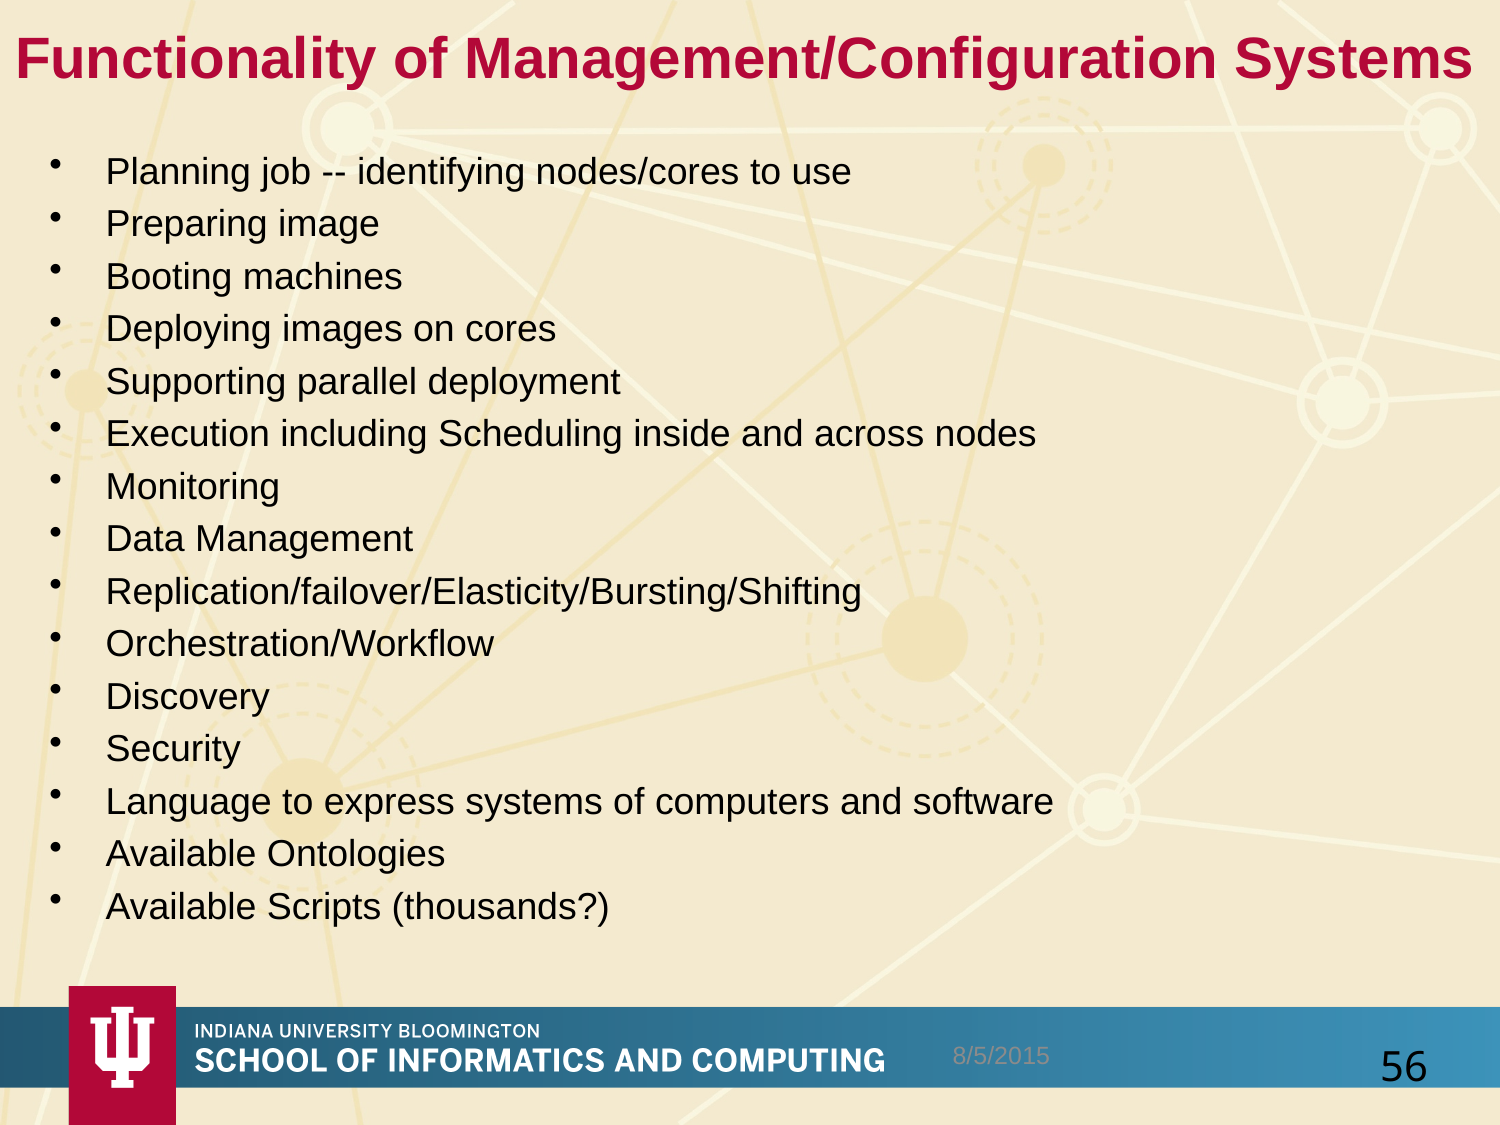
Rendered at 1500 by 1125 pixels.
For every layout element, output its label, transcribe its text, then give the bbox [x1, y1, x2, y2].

list Planning job -- identifying nodes/cores to use Preparing image Booting machines Deploying images on cores Supporting parallel deployment Execution including Scheduling inside and across nodes Monitoring Data Management Replication/failover/Elasticity/Bursting/Shifting Orchestration/Workflow Discovery Security Language to express systems of computers and software Available Ontologies Available Scripts (thousands?) [34, 139, 1255, 965]
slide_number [937, 1024, 1275, 1085]
slide_number 56 [1365, 1032, 1474, 1081]
title Functionality of Management/Configuration Systems [0, 0, 1500, 111]
picture [0, 111, 1500, 1125]
